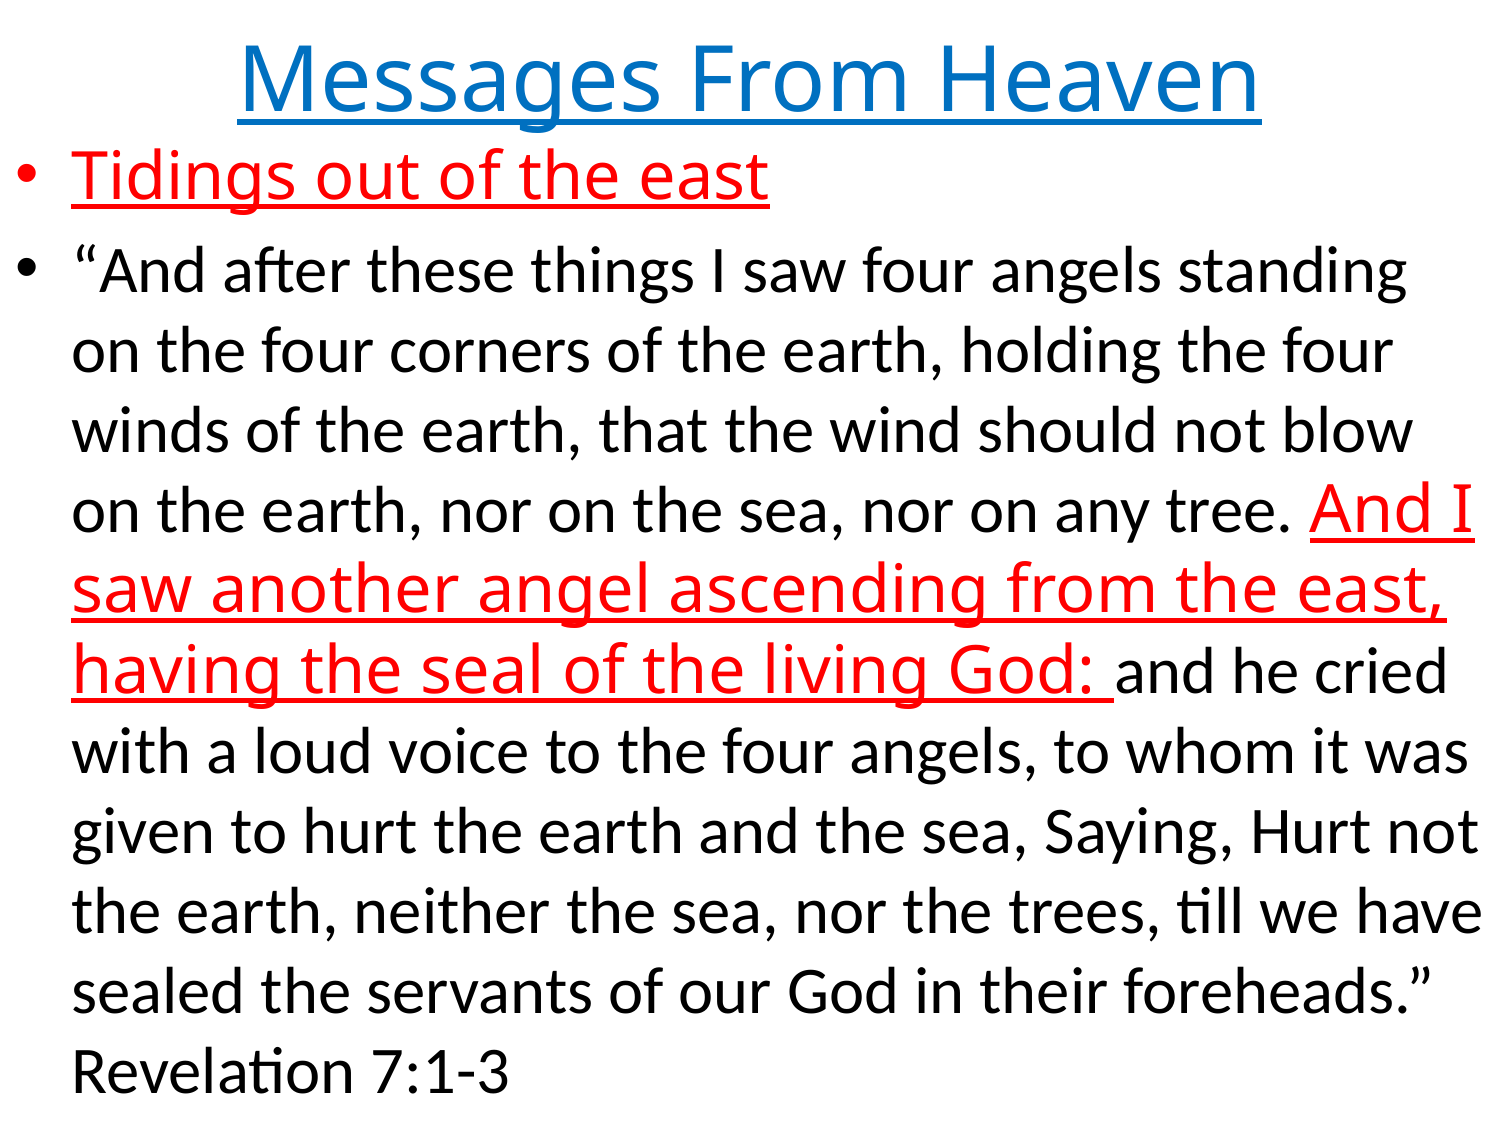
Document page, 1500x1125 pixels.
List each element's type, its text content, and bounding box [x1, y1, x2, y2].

title Messages From Heaven [75, 0, 1425, 125]
list Tidings out of the east “And after these things I saw four angels standing on the four corners of the earth, holding the four winds of the earth, that the wind should not blow on the earth, nor on the sea, nor on any tree. And I saw another angel ascending from the east, having the seal of the living God: and he cried with a loud voice to the four angels, to whom it was given to hurt the earth and the sea, Saying, Hurt not the earth, neither the sea, nor the trees, till we have sealed the servants of our God in their foreheads.” Revelation 7:1-3 [0, 125, 1500, 1125]
